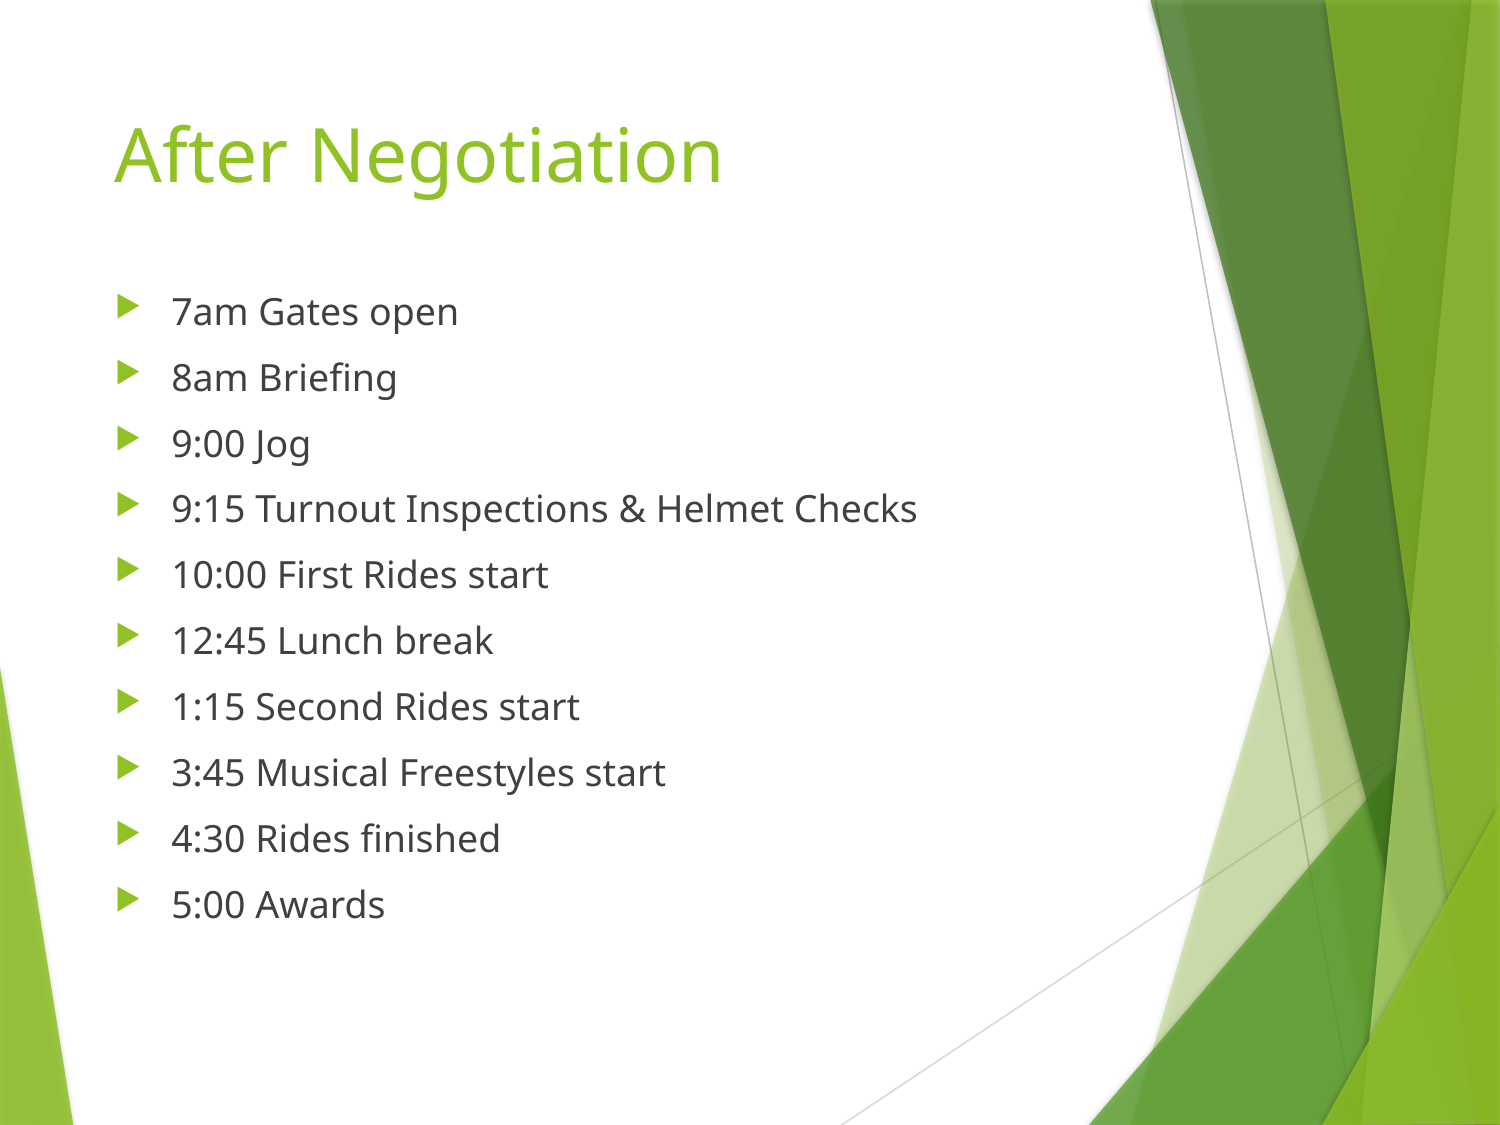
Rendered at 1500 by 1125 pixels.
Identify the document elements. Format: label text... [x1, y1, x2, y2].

title After Negotiation [99, 99, 1142, 280]
list 7am Gates open 8am Briefing 9:00 Jog 9:15 Turnout Inspections & Helmet Checks 10:00 First Rides start 12:45 Lunch break 1:15 Second Rides start 3:45 Musical Freestyles start 4:30 Rides finished 5:00 Awards [99, 280, 1142, 992]
